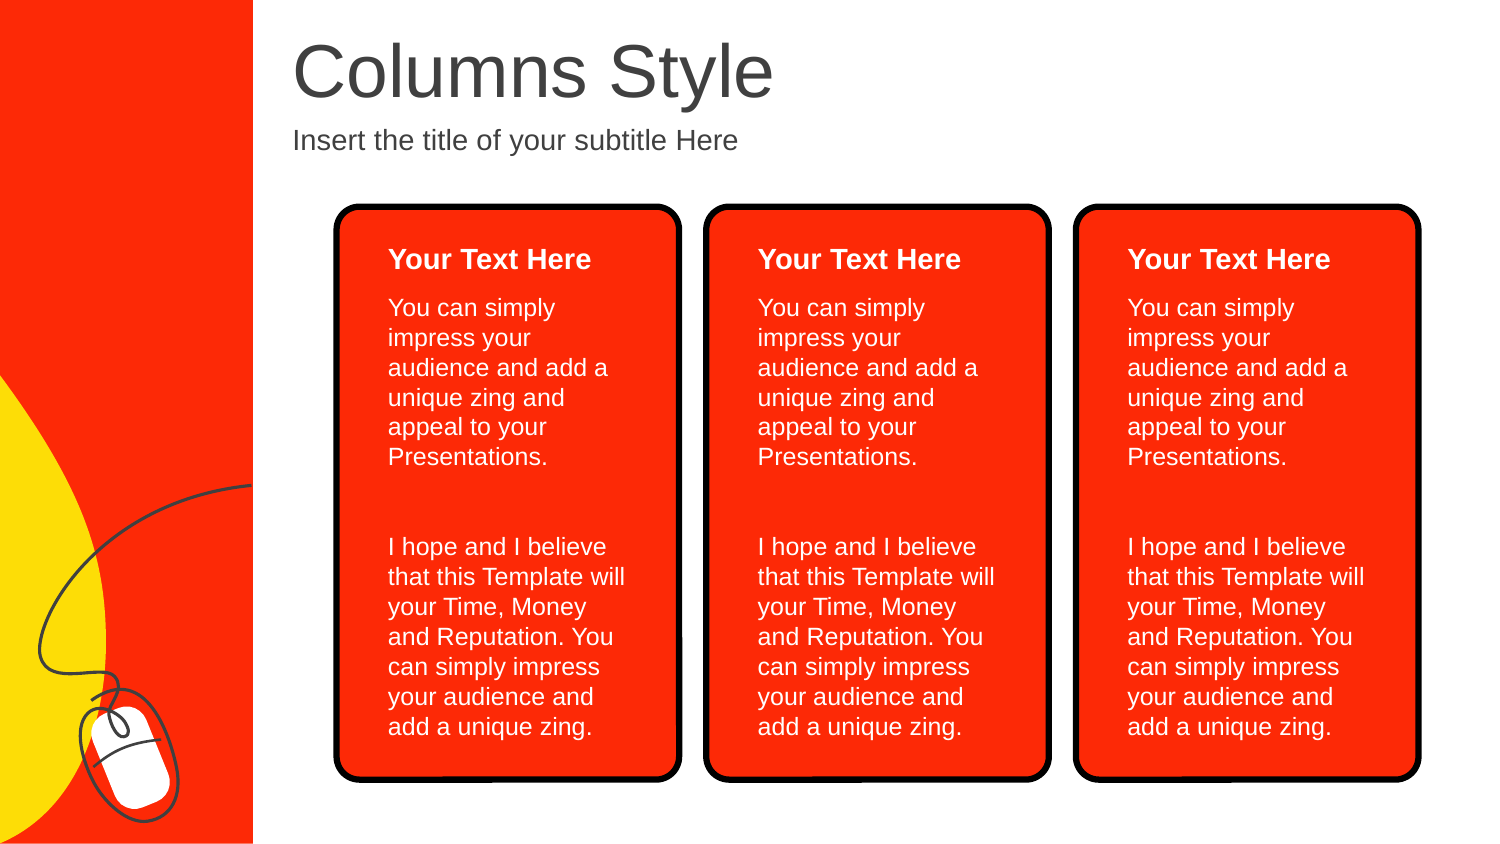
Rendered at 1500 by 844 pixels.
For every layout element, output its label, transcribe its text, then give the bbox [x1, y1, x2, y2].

list Columns Style [277, 20, 1500, 114]
text_box [334, 204, 682, 782]
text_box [1112, 232, 1384, 754]
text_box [372, 232, 644, 754]
text_box [1073, 204, 1421, 782]
text_box [704, 204, 1051, 782]
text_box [742, 232, 1014, 754]
list Insert the title of your subtitle Here [277, 114, 1500, 162]
